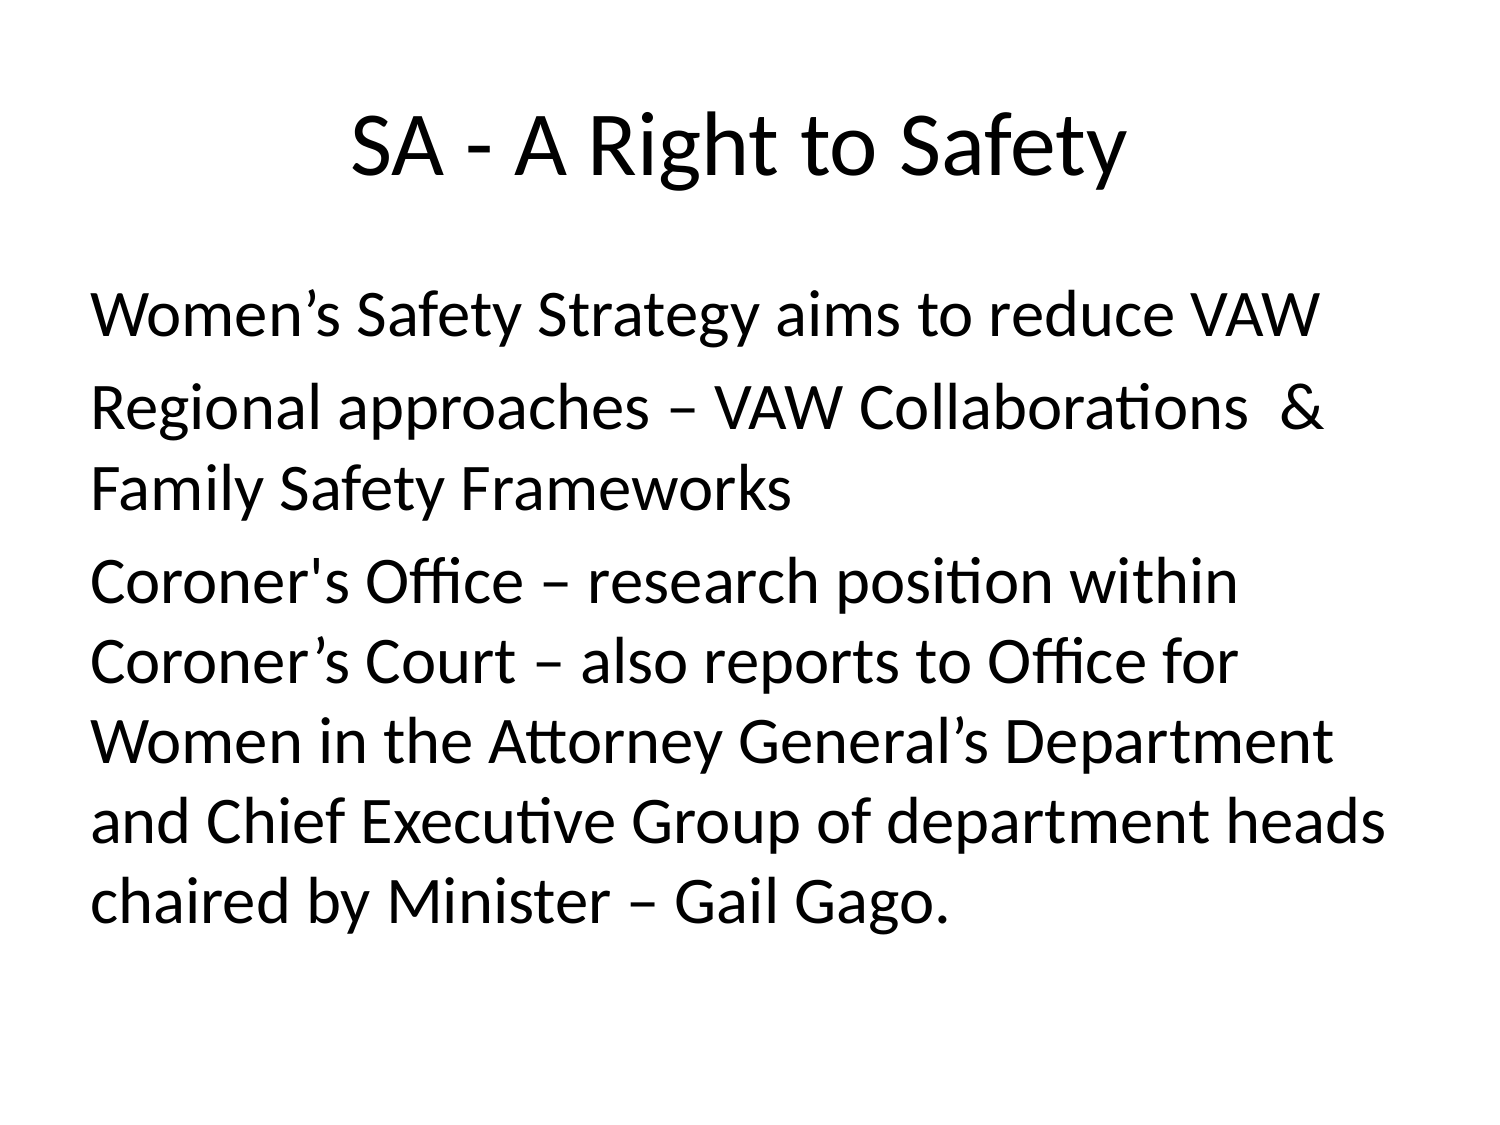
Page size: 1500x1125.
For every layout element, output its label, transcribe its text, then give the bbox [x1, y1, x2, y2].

title SA - A Right to Safety [75, 45, 1425, 233]
list Women’s Safety Strategy aims to reduce VAW Regional approaches – VAW Collaborations & Family Safety Frameworks Coroner's Office – research position within Coroner’s Court – also reports to Office for Women in the Attorney General’s Department and Chief Executive Group of department heads chaired by Minister – Gail Gago. [75, 262, 1425, 1005]
